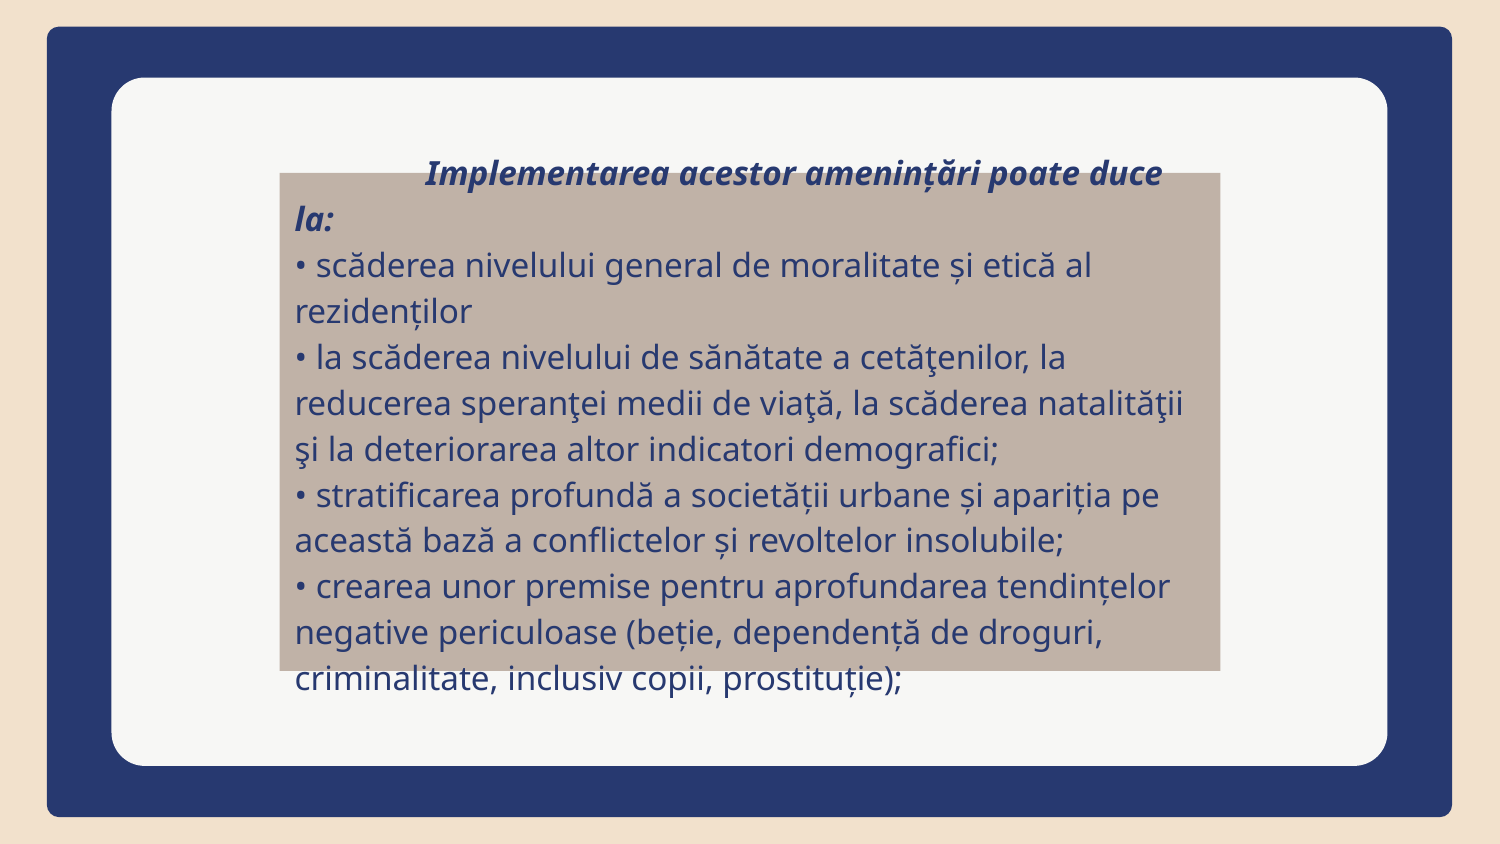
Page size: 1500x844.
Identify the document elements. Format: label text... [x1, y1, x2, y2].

title Implementarea acestor amenințări poate duce la: • scăderea nivelului general de moralitate și etică al rezidenților • la scăderea nivelului de sănătate a cetăţenilor, la reducerea speranţei medii de viaţă, la scăderea natalităţii şi la deteriorarea altor indicatori demografici; • stratificarea profundă a societății urbane și apariția pe această bază a conflictelor și revoltelor insolubile; • crearea unor premise pentru aprofundarea tendințelor negative periculoase (beție, dependență de droguri, criminalitate, inclusiv copii, prostituție); [279, 172, 1221, 671]
